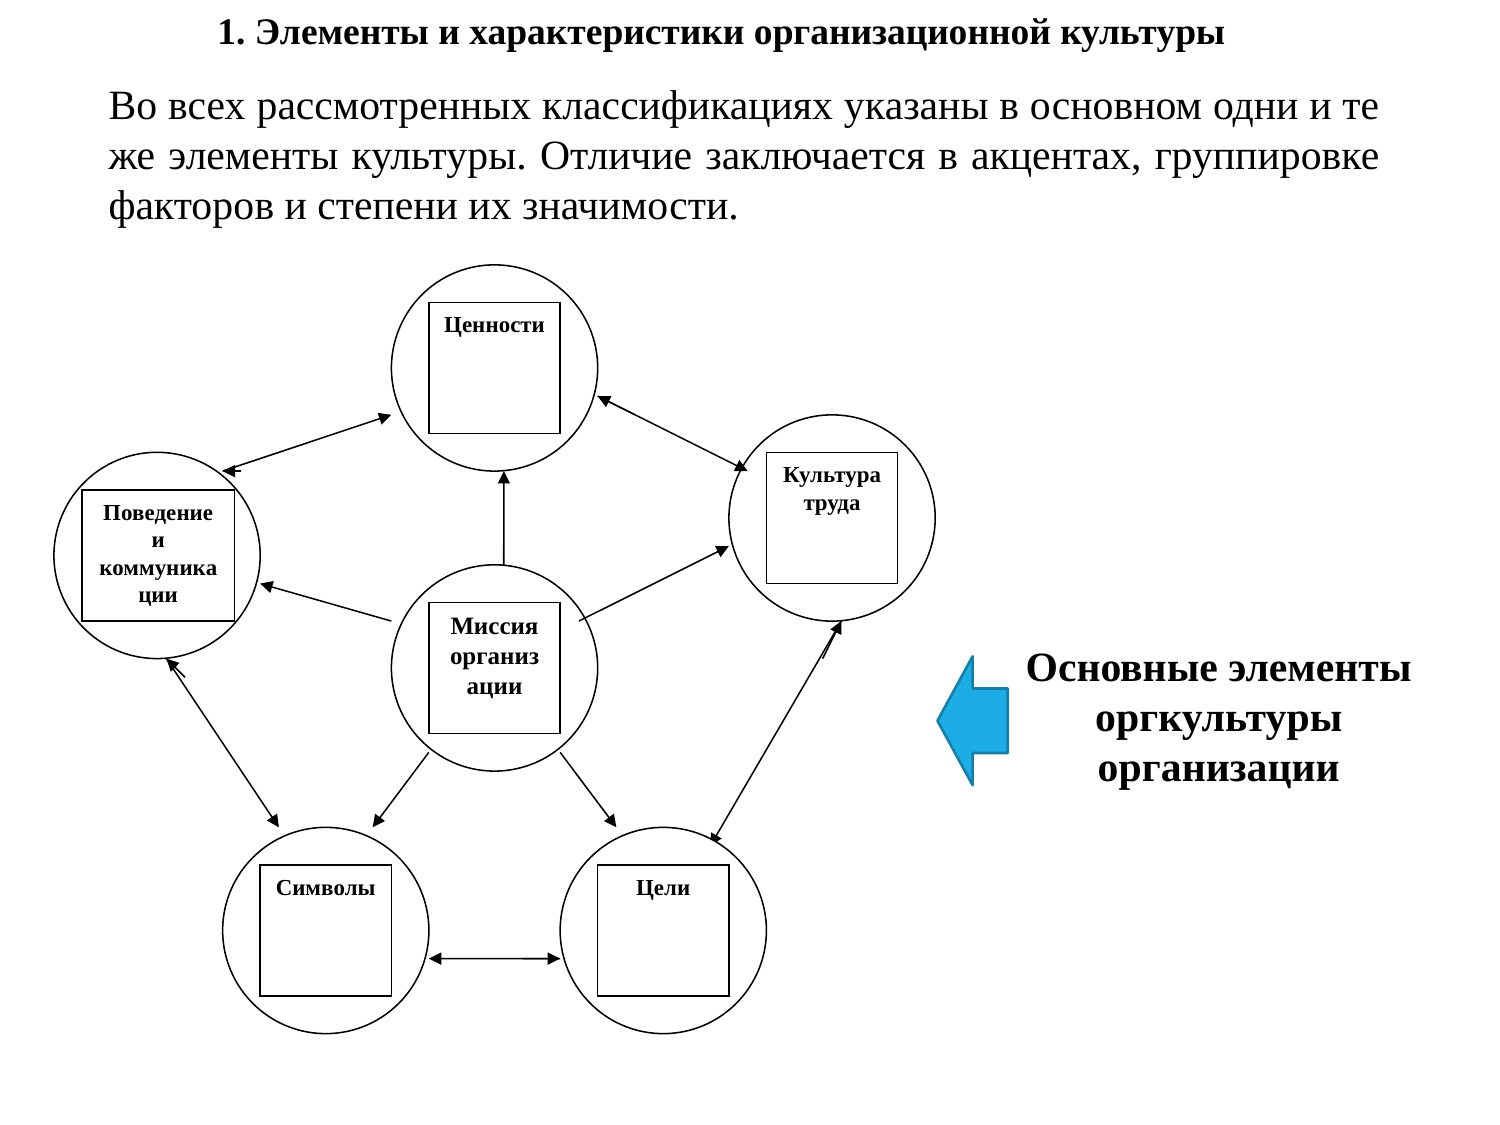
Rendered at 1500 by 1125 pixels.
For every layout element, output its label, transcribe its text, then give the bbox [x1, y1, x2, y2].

text_box 1. Элементы и характеристики организационной культуры [58, 1, 1395, 60]
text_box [34, 245, 1123, 1053]
text_box Во всех рассмотренных классификациях указаны в основном одни и те же элементы культуры. Отличие заключается в акцентах, группировке факторов и степени их значимости. [93, 70, 1395, 236]
text_box Основные элементы оргкультуры организации [1130, 632, 1454, 798]
